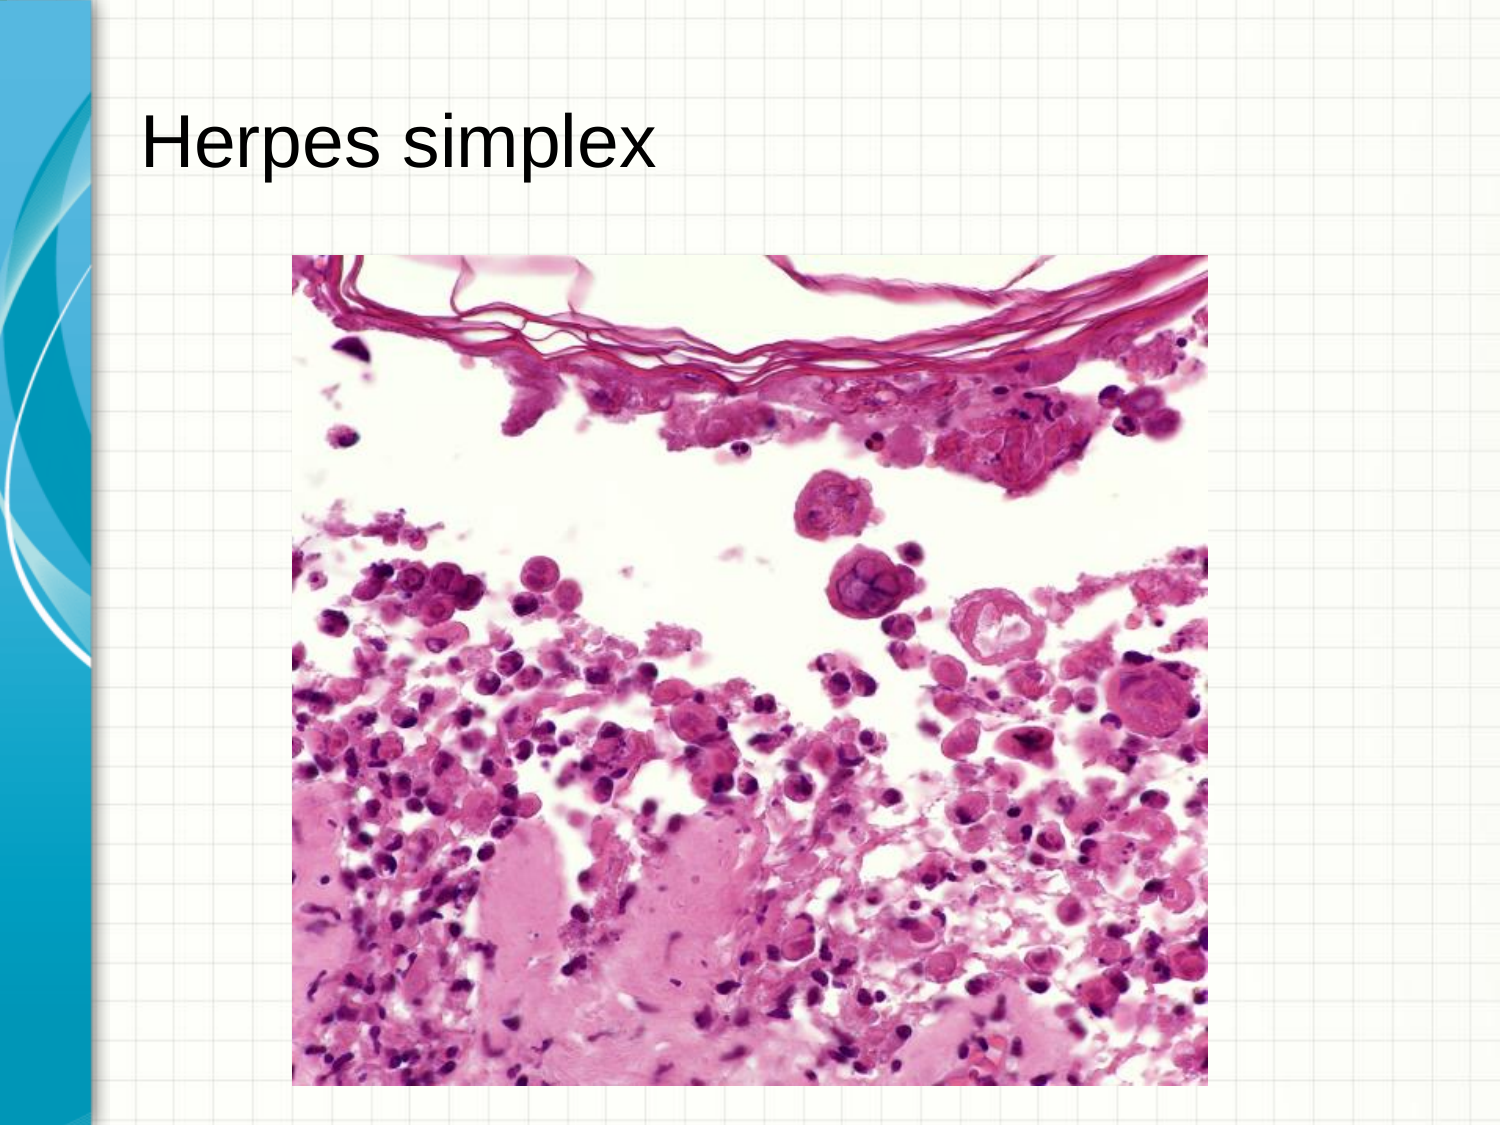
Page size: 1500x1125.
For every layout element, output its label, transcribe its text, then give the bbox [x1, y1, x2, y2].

picture [0, 0, 1500, 1125]
title Herpes simplex [125, 44, 1450, 232]
